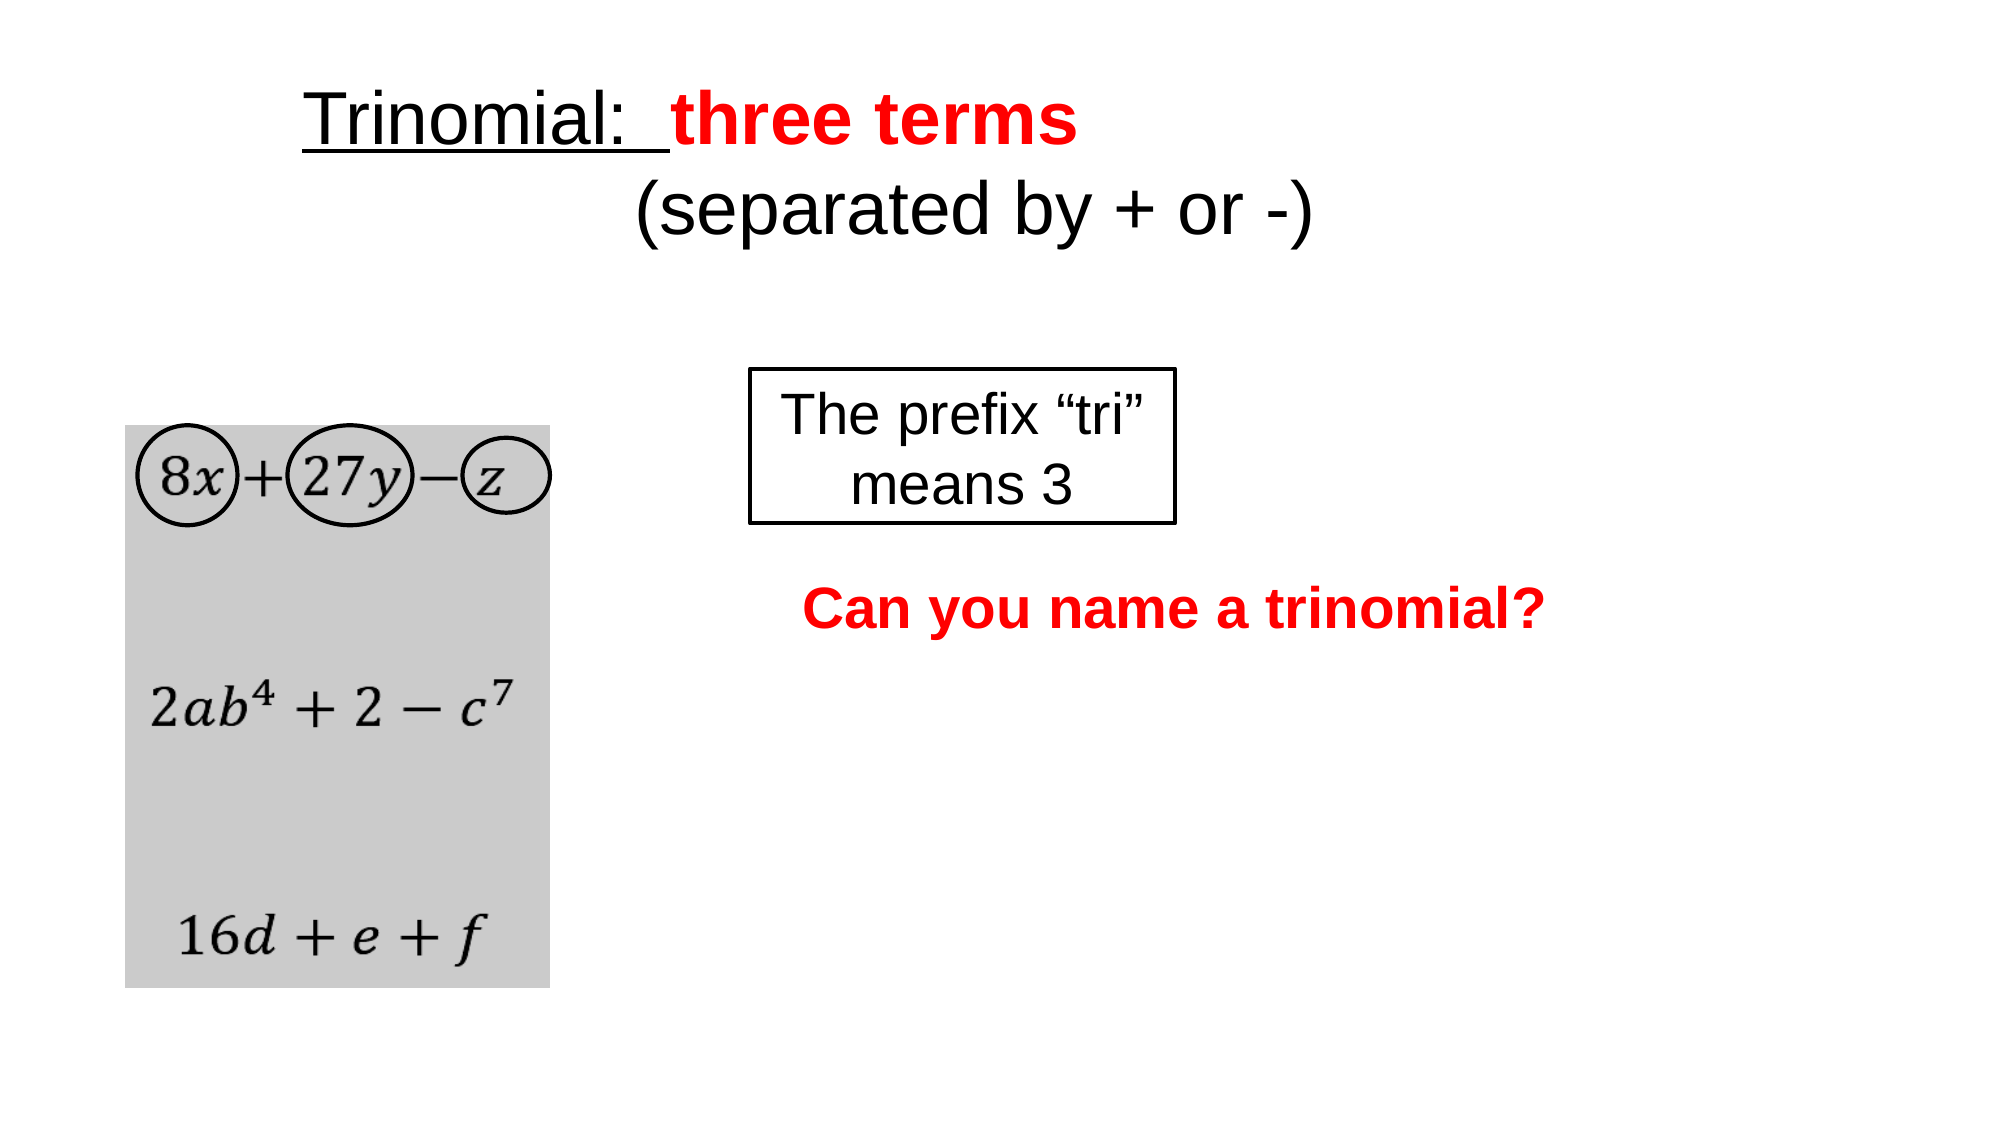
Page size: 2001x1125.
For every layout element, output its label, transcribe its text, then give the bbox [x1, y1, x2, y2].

text_box Can you name a trinomial? [787, 562, 1688, 648]
text_box Trinomial: three terms (separated by + or -) [287, 62, 1450, 258]
picture [124, 424, 551, 988]
text_box The prefix “tri” means 3 [748, 367, 1177, 525]
